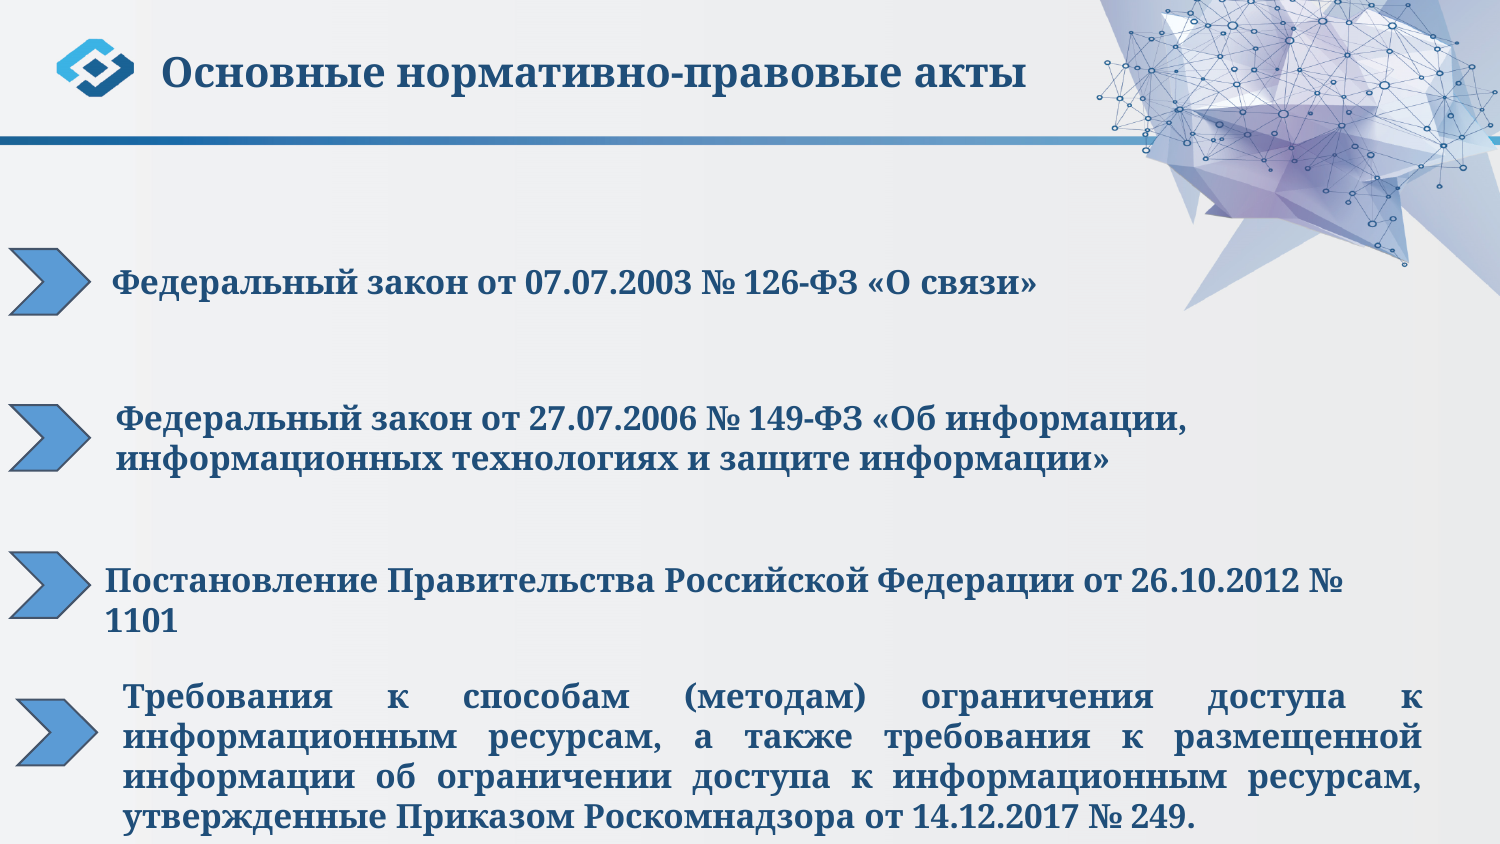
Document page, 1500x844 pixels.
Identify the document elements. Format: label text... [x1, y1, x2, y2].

text_box Федеральный закон от 27.07.2006 № 149-ФЗ «Об информации, информационных технологиях и защите информации» [101, 389, 1447, 485]
text_box [15, 698, 99, 767]
text_box Основные нормативно-правовые акты [145, 37, 1140, 103]
text_box Федеральный закон от 07.07.2003 № 126-ФЗ «О связи» [97, 253, 1461, 309]
text_box [7, 247, 92, 316]
text_box [8, 551, 92, 619]
text_box [7, 404, 92, 472]
text_box Постановление Правительства Российской Федерации от 26.10.2012 № 1101 [90, 552, 1407, 647]
text_box Требования к способам (методам) ограничения доступа к информационным ресурсам, а также требования к размещенной информации об ограничении доступа к информационным ресурсам, утвержденные Приказом Роскомнадзора от 14.12.2017 № 249. [108, 668, 1439, 843]
